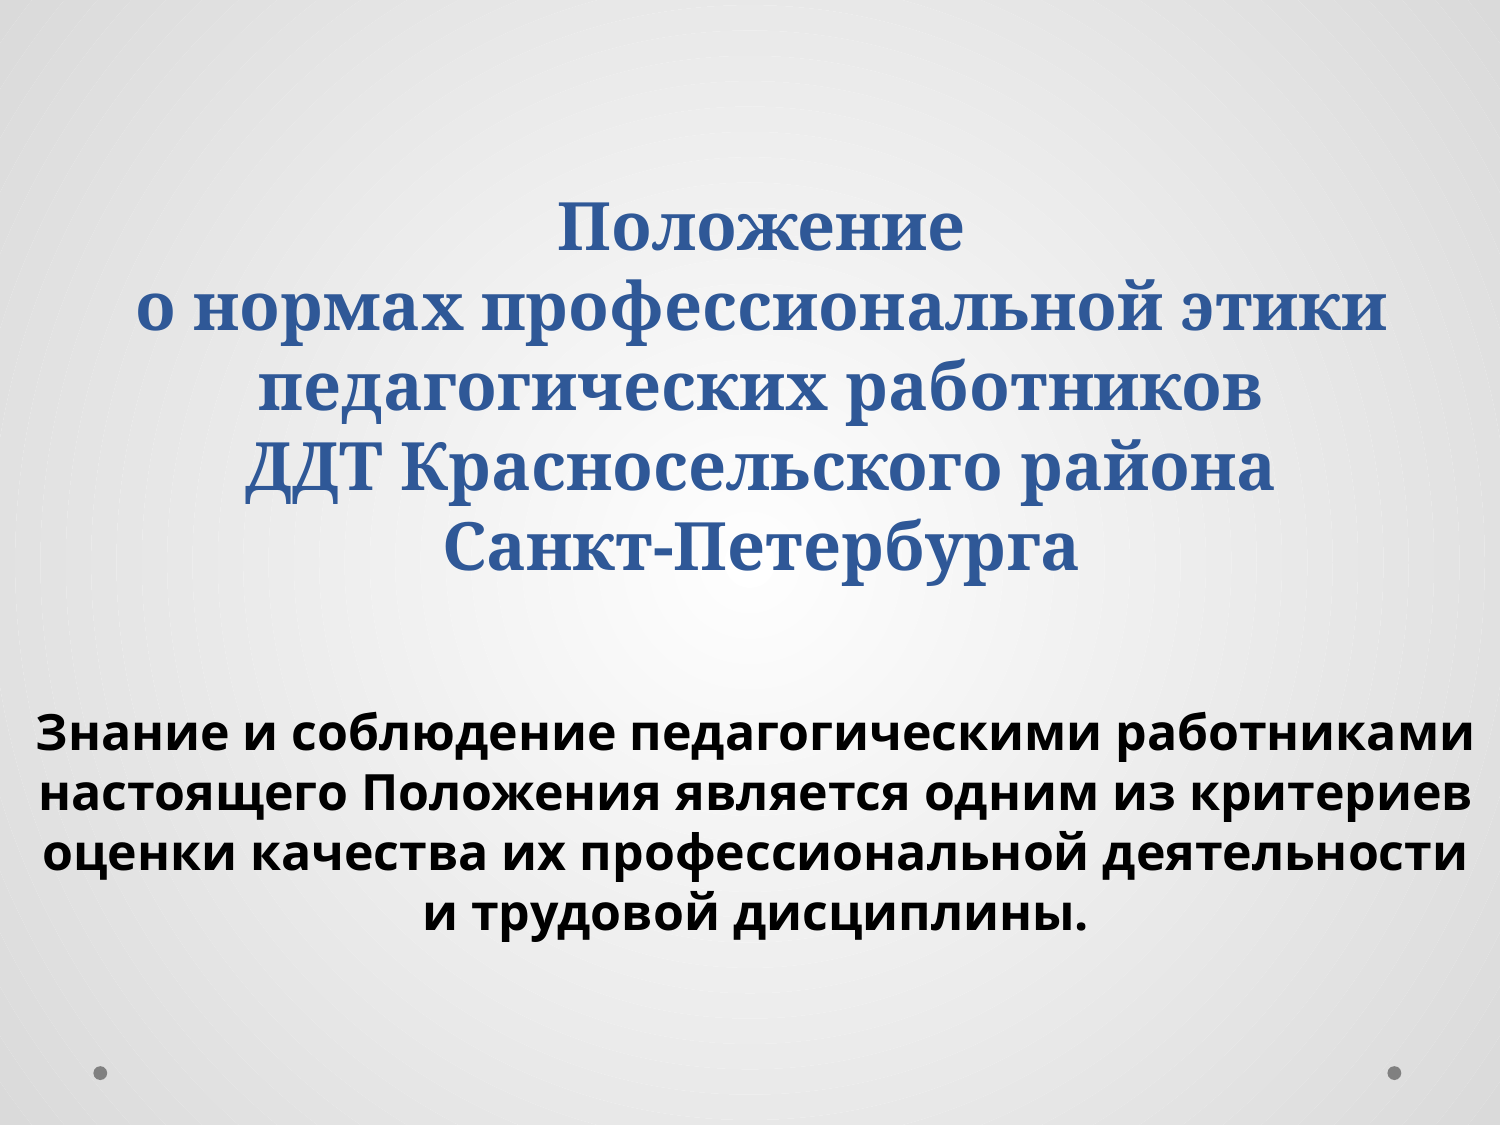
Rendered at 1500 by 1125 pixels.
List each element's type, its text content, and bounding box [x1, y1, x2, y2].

subtitle Знание и соблюдение педагогическими работниками настоящего Положения является одним из критериев оценки качества их профессиональной деятельности и трудовой дисциплины. [17, 692, 1495, 1019]
title Положение о нормах профессиональной этики педагогических работников ДДТ Красносельского района Санкт-Петербурга [112, 0, 1412, 592]
